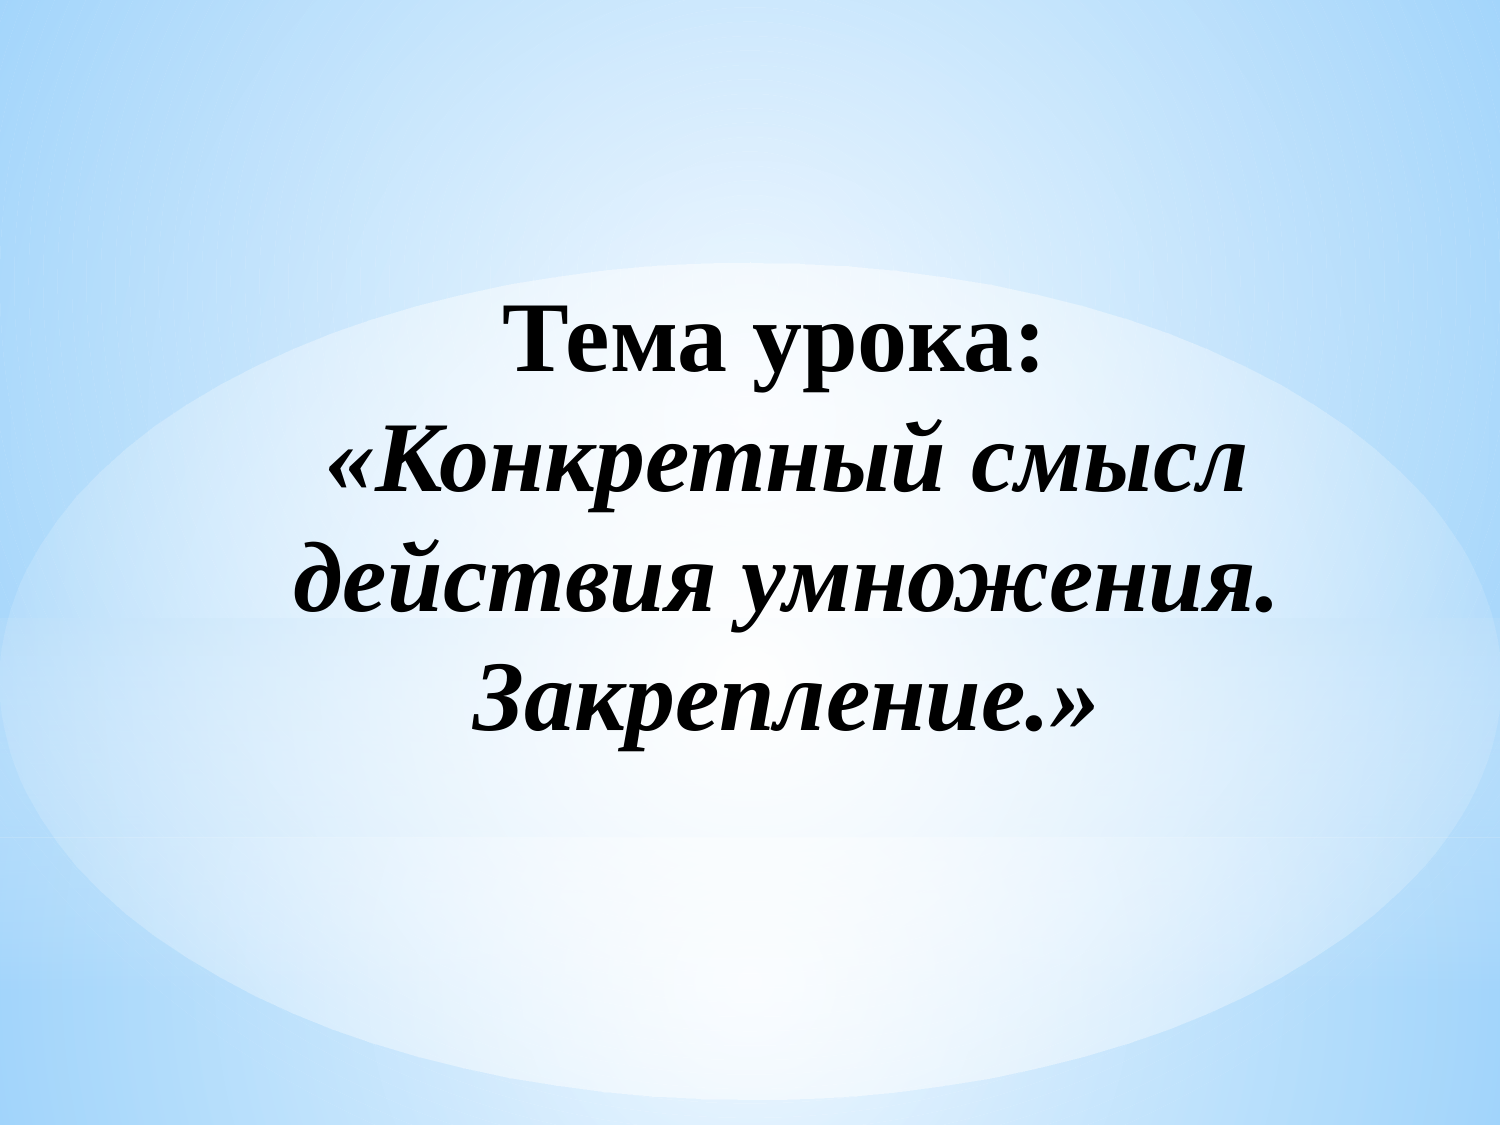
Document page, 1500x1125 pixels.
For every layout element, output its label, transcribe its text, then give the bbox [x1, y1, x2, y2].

text_box Тема урока: «Конкретный смысл действия умножения. Закрепление.» [178, 263, 1397, 759]
